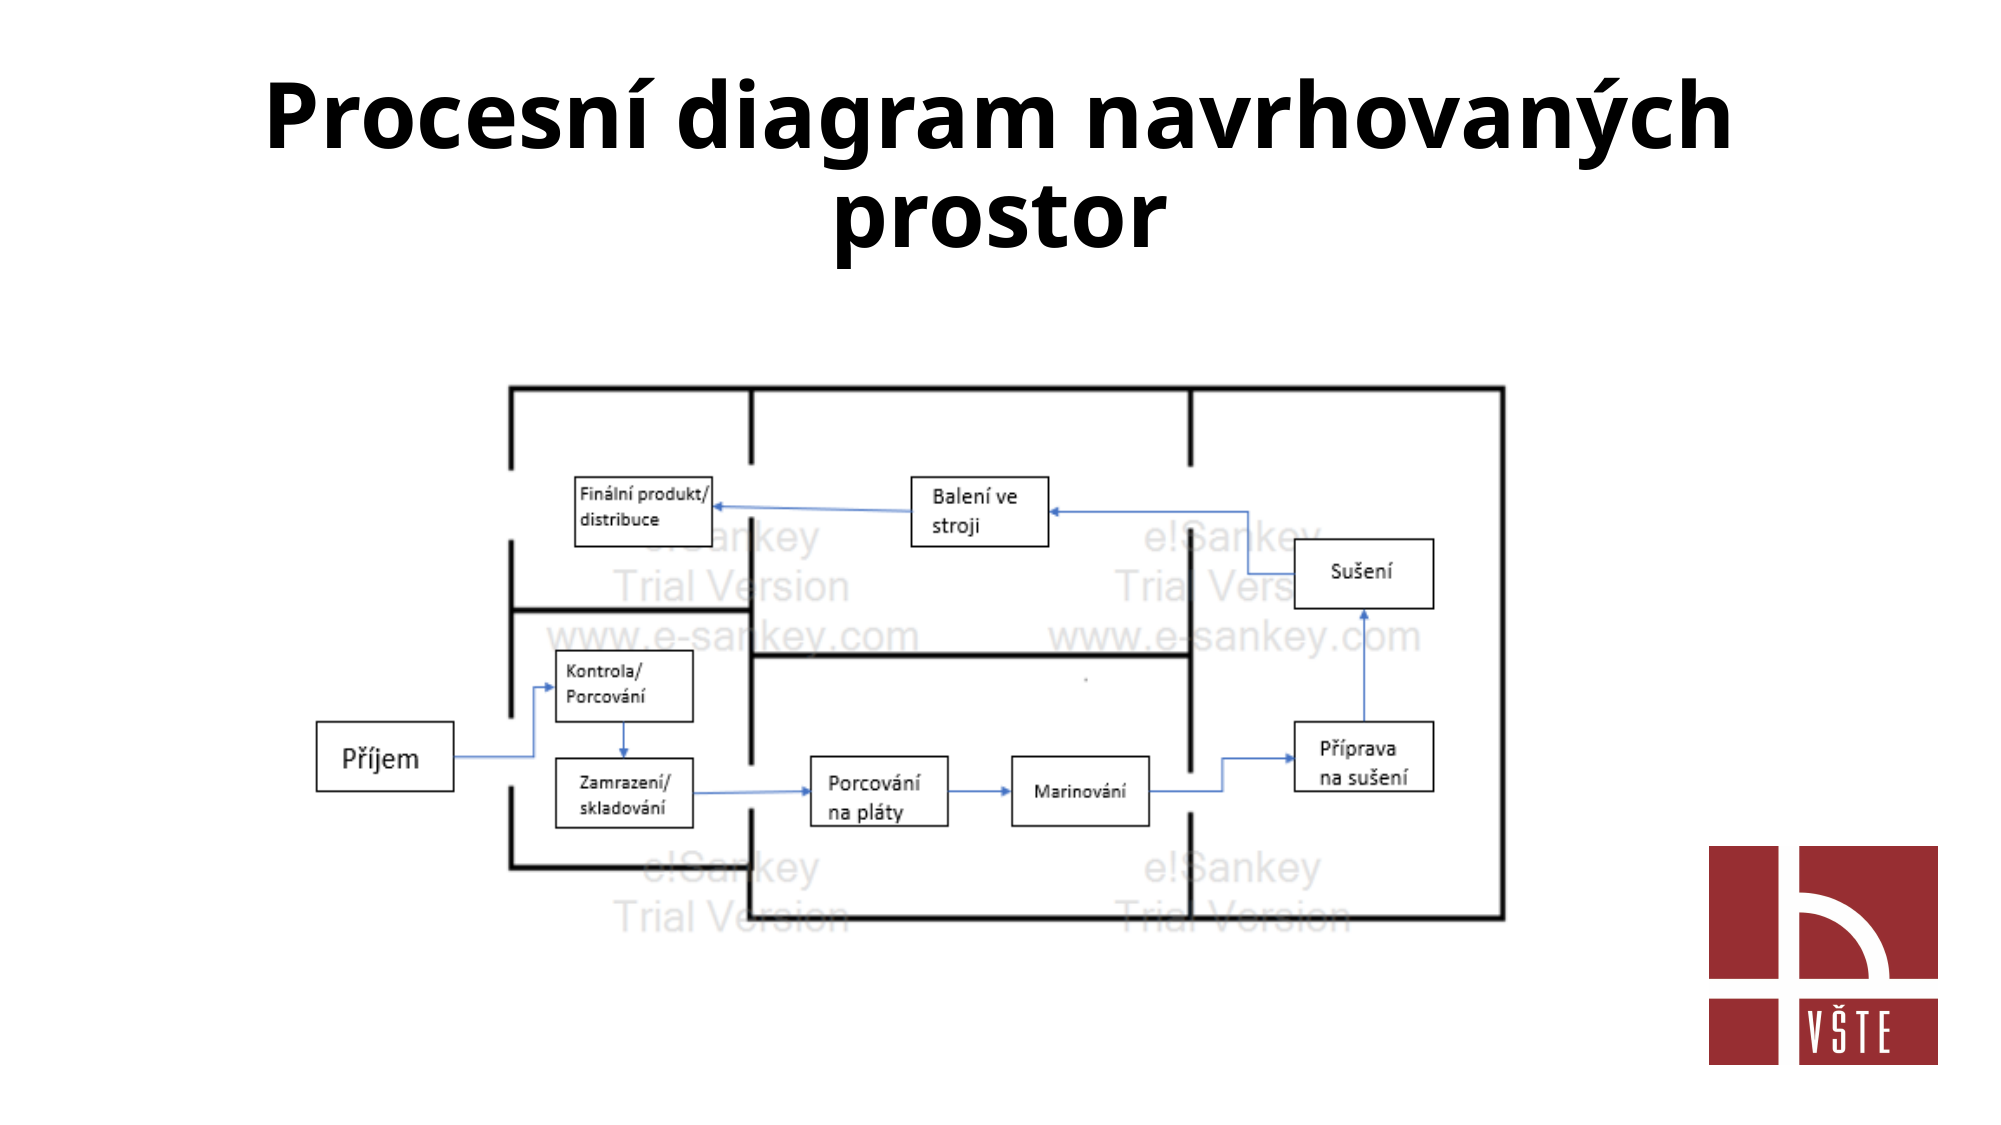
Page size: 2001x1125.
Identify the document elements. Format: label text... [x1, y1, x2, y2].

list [311, 336, 1544, 946]
title Procesní diagram navrhovaných prostor [137, 59, 1863, 278]
picture [1709, 846, 1938, 1066]
